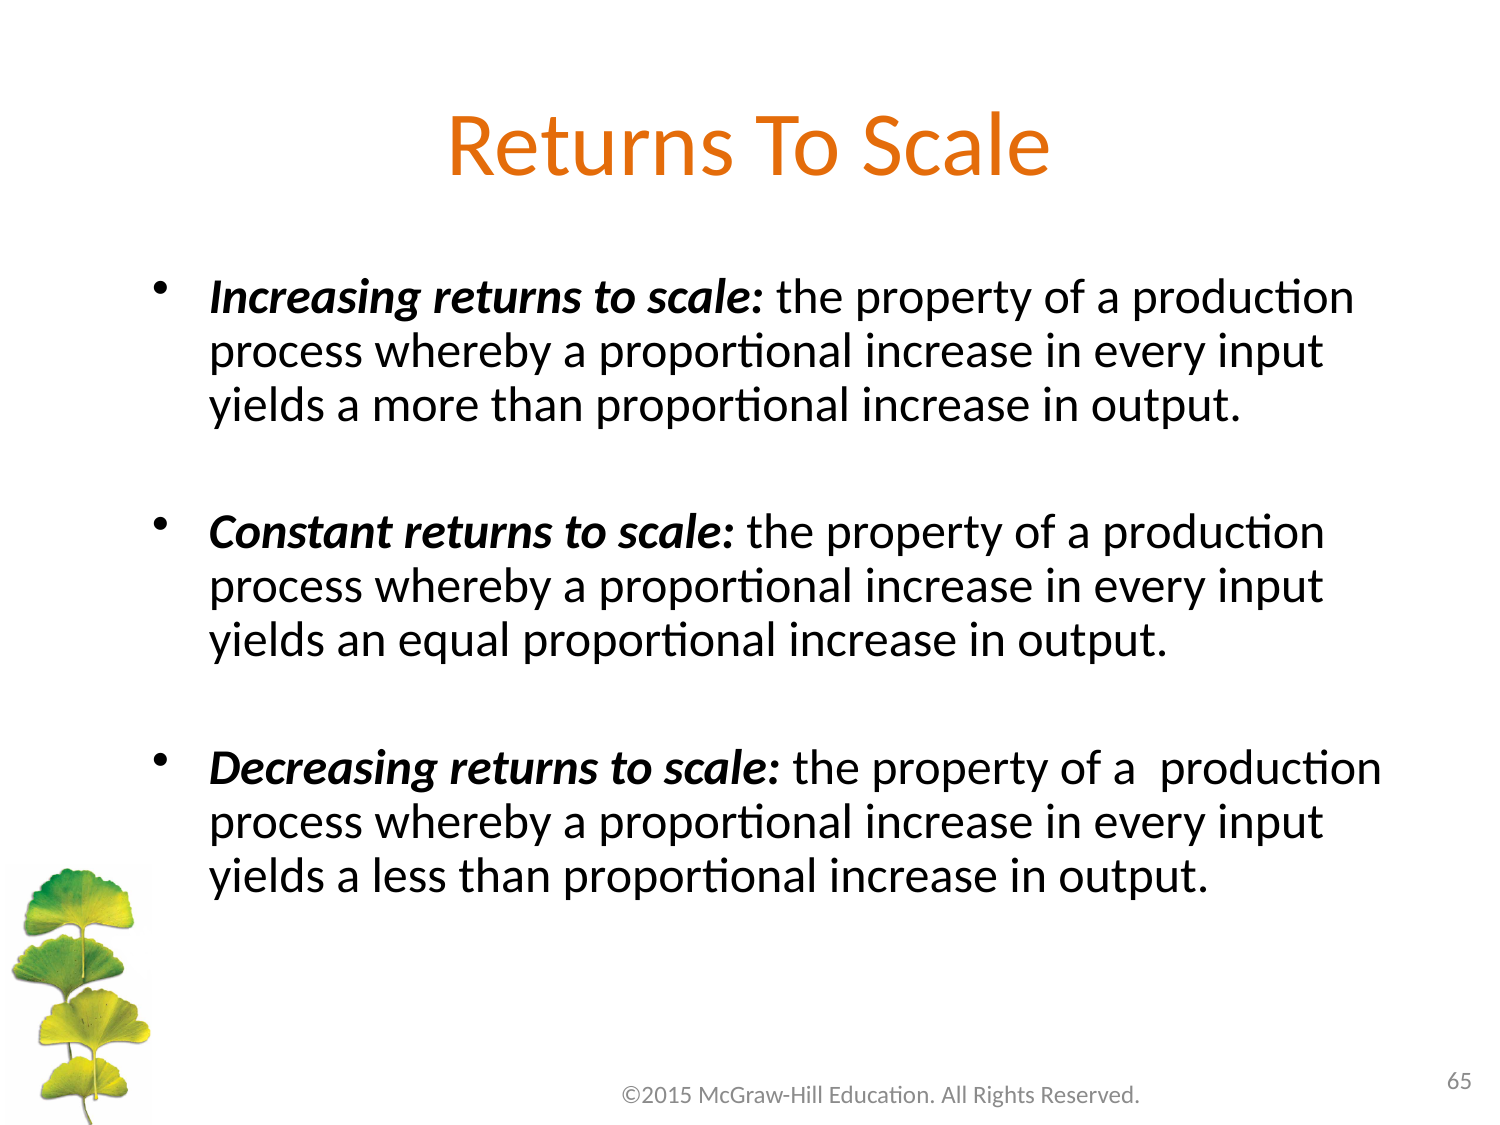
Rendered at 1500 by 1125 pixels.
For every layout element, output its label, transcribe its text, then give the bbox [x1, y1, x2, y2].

picture [5, 864, 152, 1125]
slide_number 65 [1374, 1050, 1488, 1110]
title Returns To Scale [75, 45, 1425, 233]
footer ©2015 McGraw-Hill Education. All Rights Reserved. [587, 1064, 1175, 1124]
text_box Increasing returns to scale: the property of a production process whereby a proportional increase in every input yields a more than proportional increase in output. Constant returns to scale: the property of a production process whereby a proportional increase in every input yields an equal proportional increase in output. Decreasing returns to scale: the property of a production process whereby a proportional increase in every input yields a less than proportional increase in output. [137, 262, 1450, 1013]
